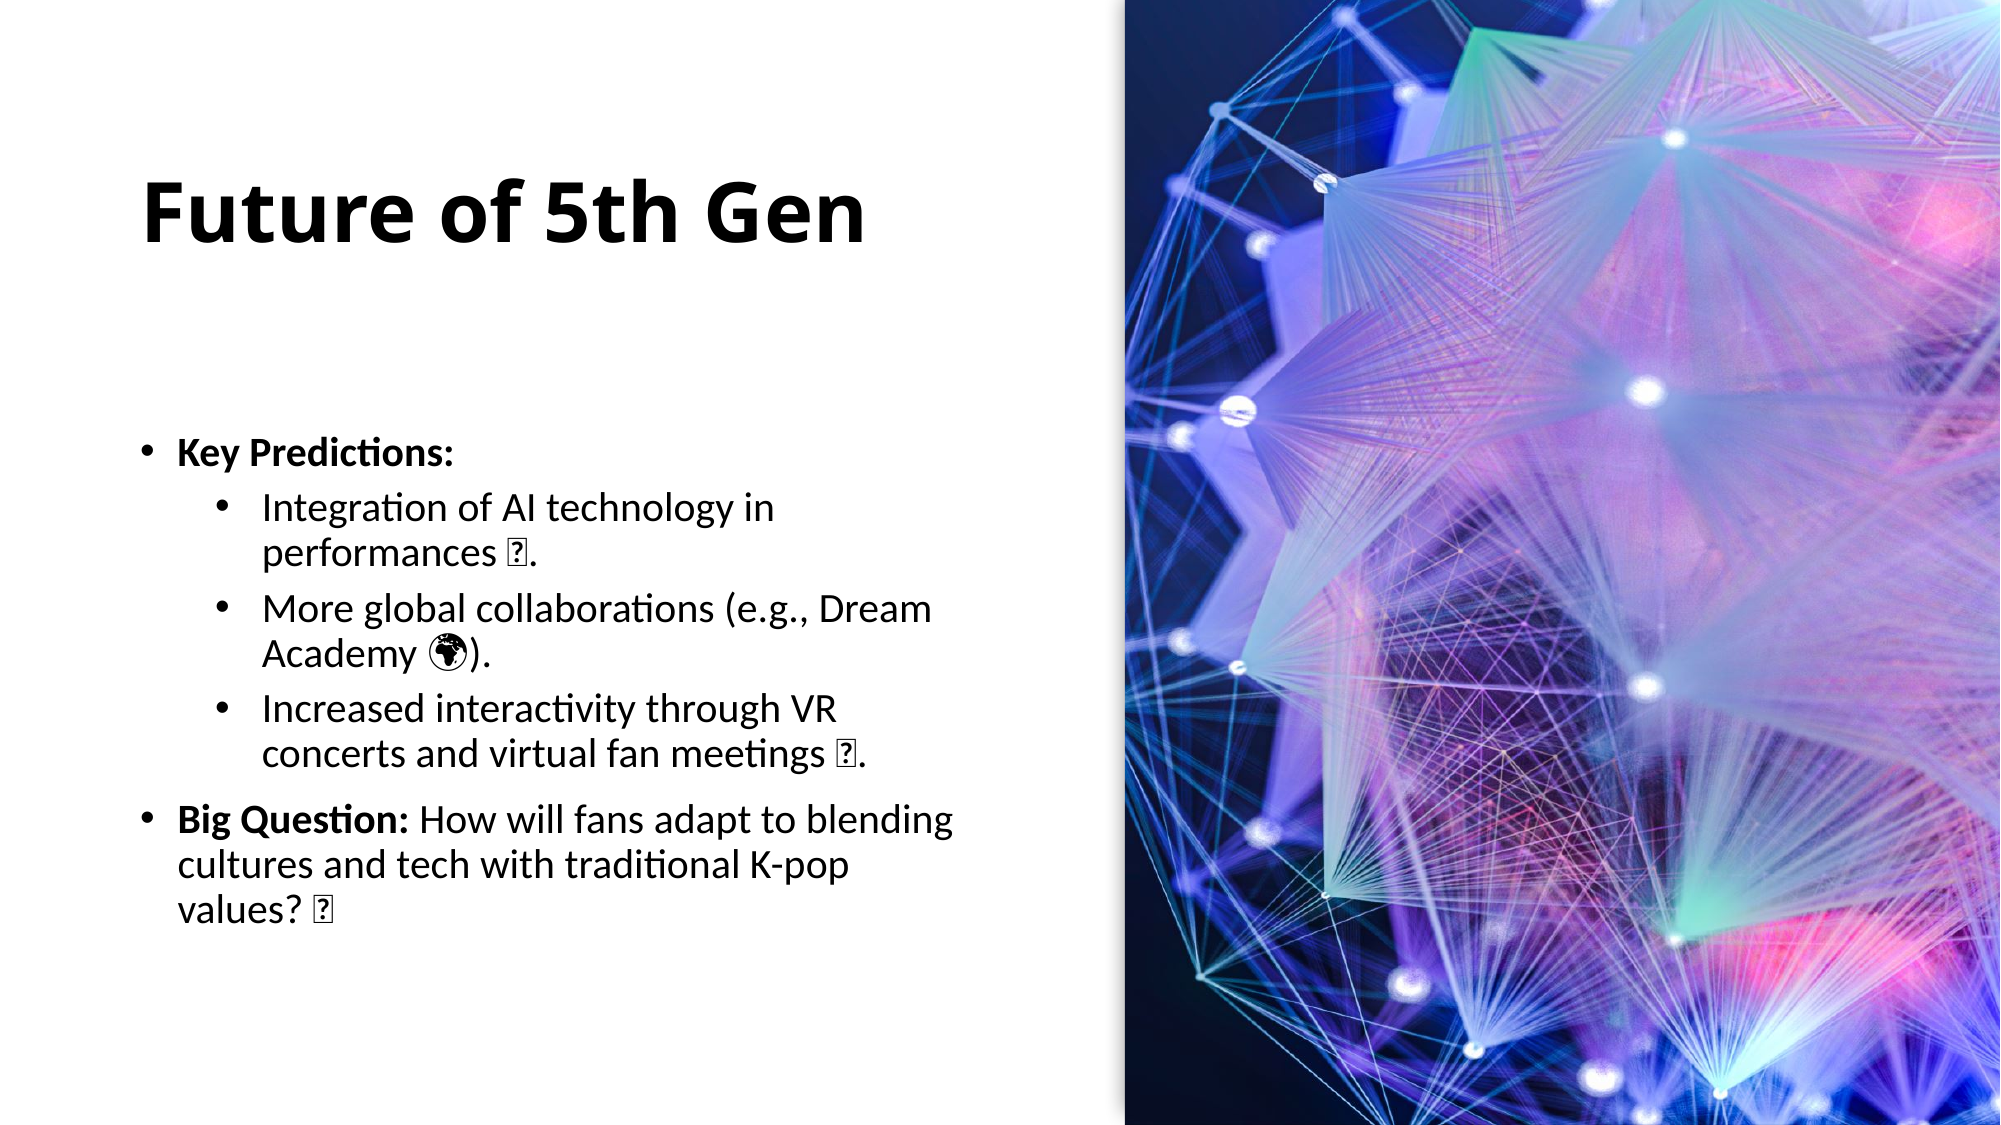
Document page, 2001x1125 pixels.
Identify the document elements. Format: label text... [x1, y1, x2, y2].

picture [1124, 0, 2000, 1125]
text_box [0, 0, 1124, 1125]
title Future of 5th Gen [124, 125, 1000, 405]
list Key Predictions: Integration of AI technology in performances 🤖. More global collaborations (e.g., Dream Academy 🌍). Increased interactivity through VR concerts and virtual fan meetings 🌐. Big Question: How will fans adapt to blending cultures and tech with traditional K-pop values? 🤔 [124, 405, 1000, 1024]
